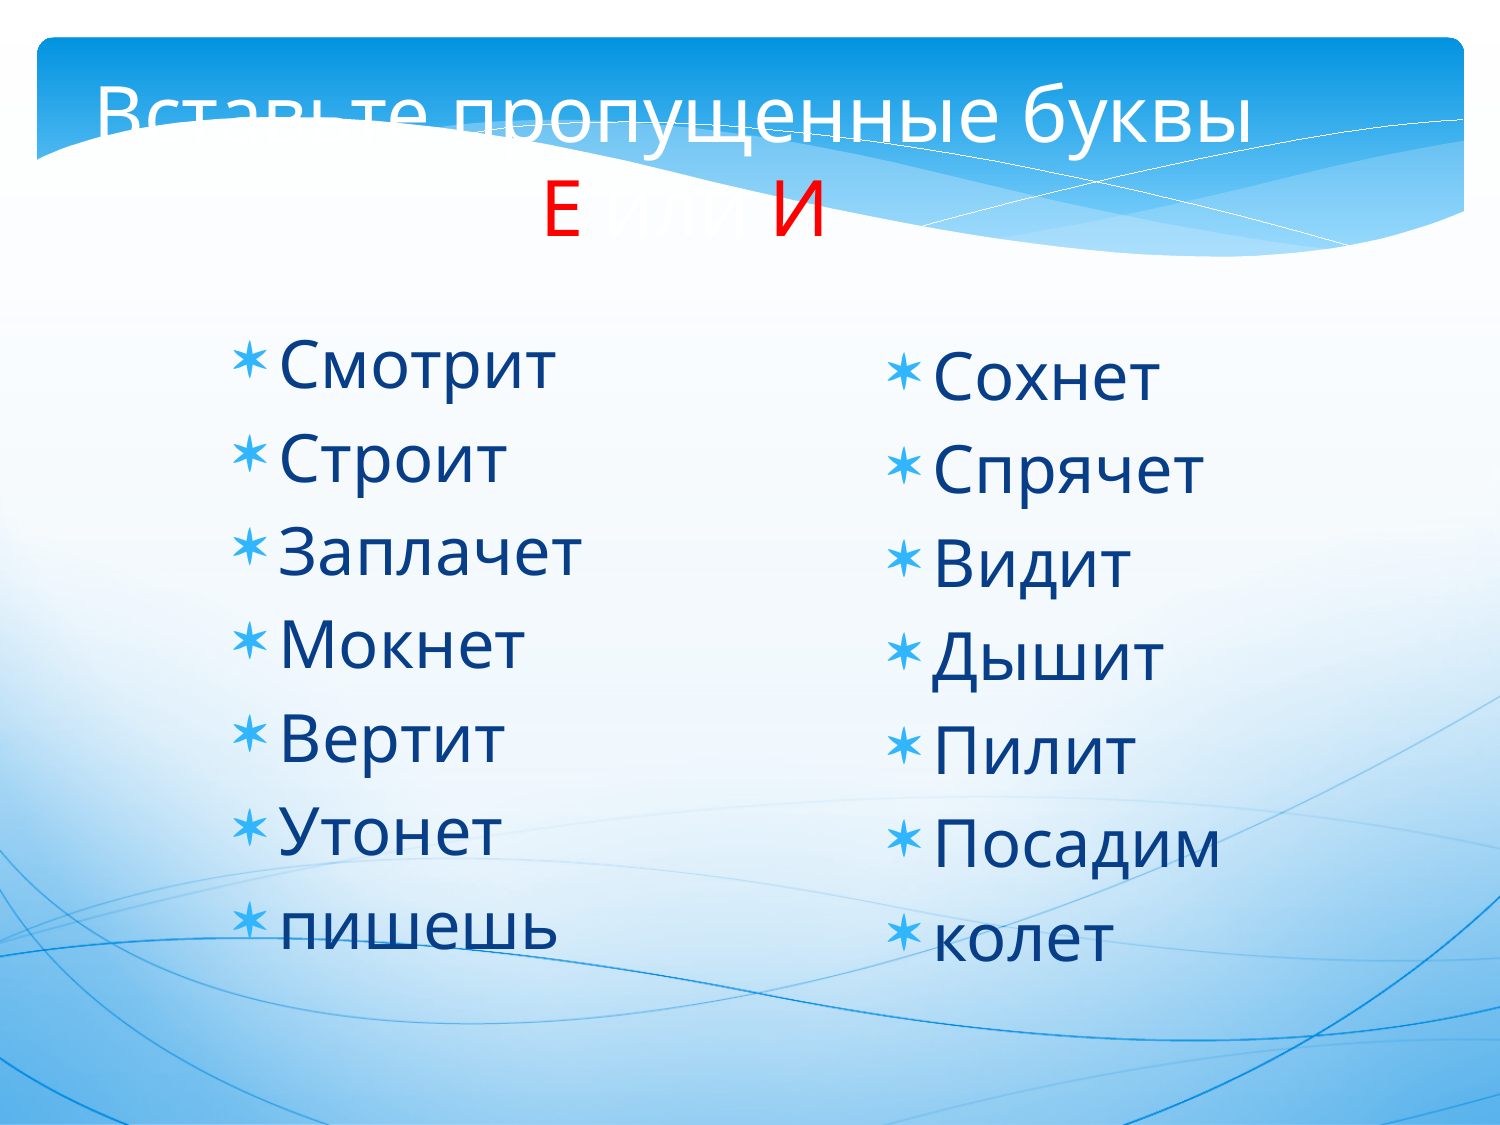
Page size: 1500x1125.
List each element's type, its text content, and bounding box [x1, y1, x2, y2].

title Вставьте пропущенные буквы Е или И [0, 55, 1350, 261]
list Смотрит Строит Заплачет Мокнет Вертит Утонет пишешь [218, 314, 845, 994]
list Сохнет Спрячет Видит Дышит Пилит Посадим колет [872, 326, 1500, 1005]
